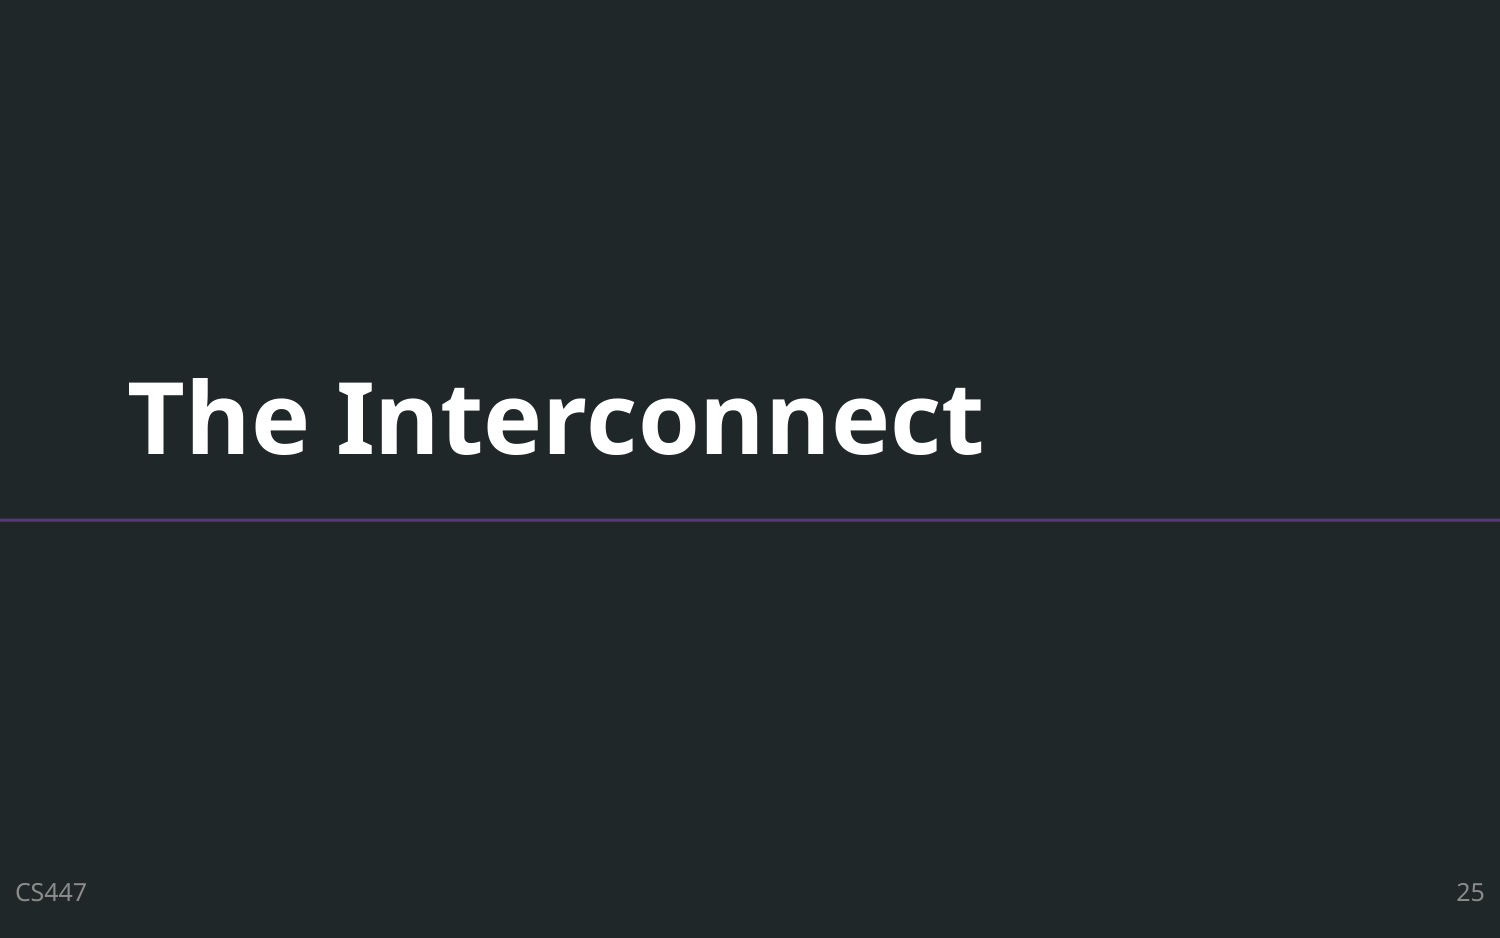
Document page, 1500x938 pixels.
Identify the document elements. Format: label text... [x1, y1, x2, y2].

title The Interconnect [112, 281, 1388, 483]
slide_number 25 [1387, 868, 1500, 919]
footer CS447 [0, 868, 113, 919]
